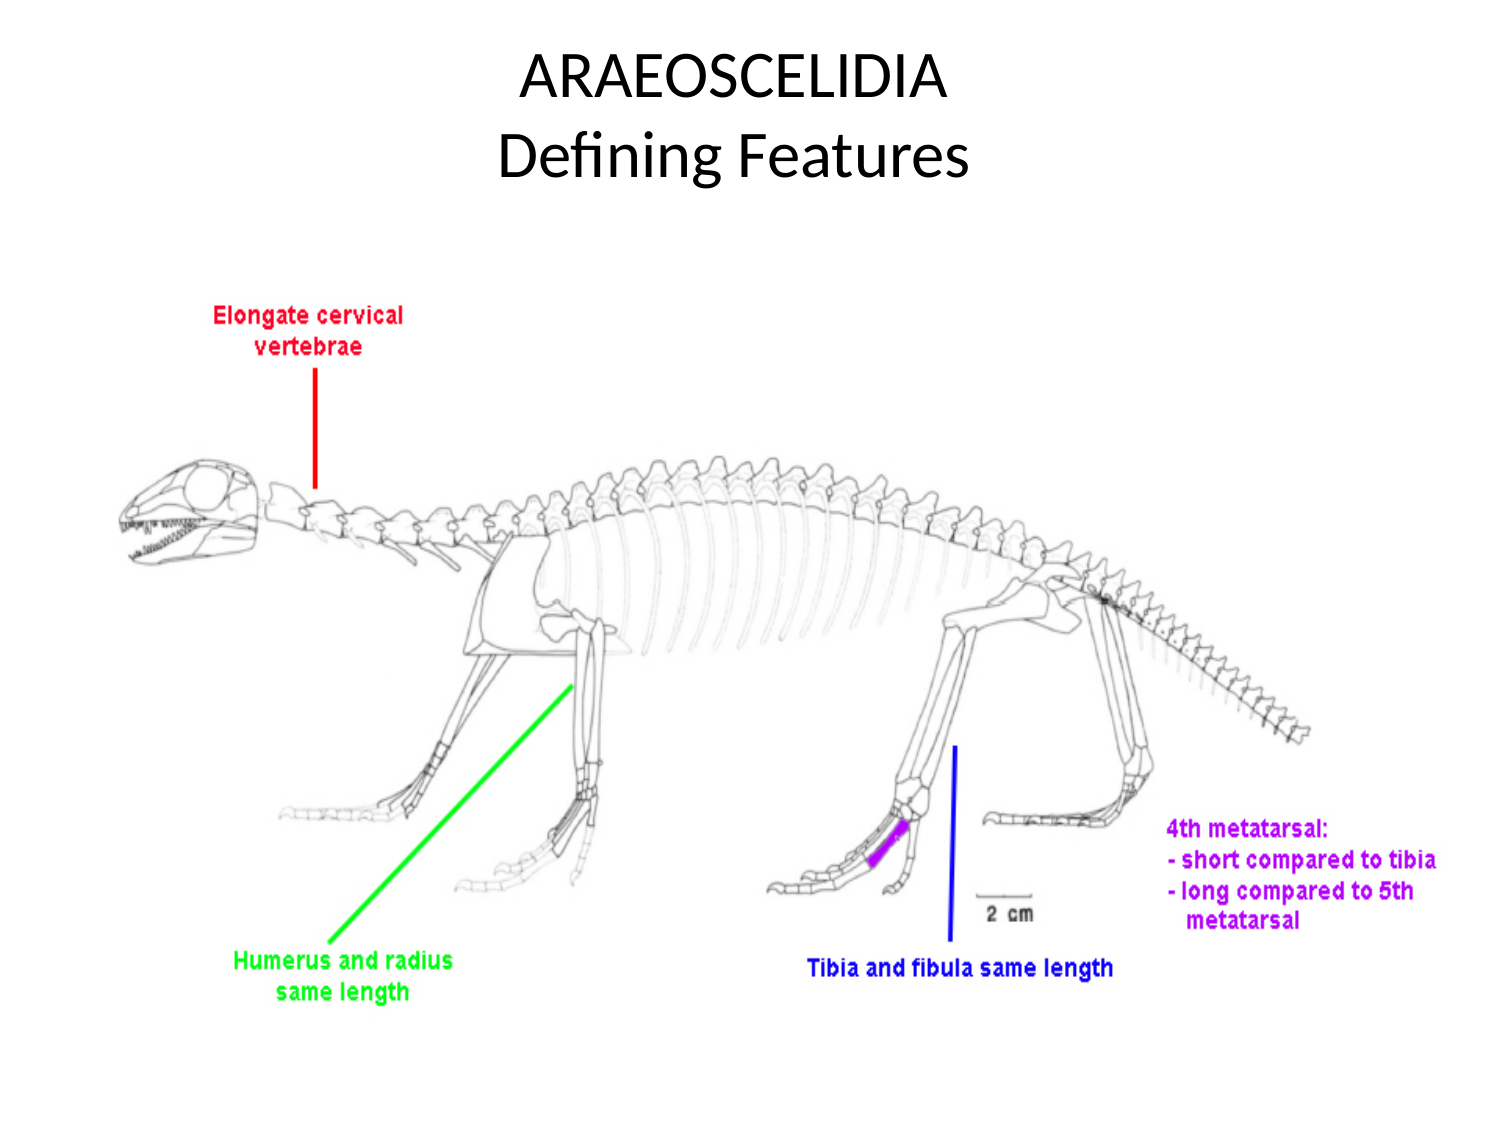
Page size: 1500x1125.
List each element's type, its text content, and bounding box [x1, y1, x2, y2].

text_box ARAEOSCELIDIA Defining Features [482, 23, 986, 198]
picture [54, 284, 1463, 1076]
